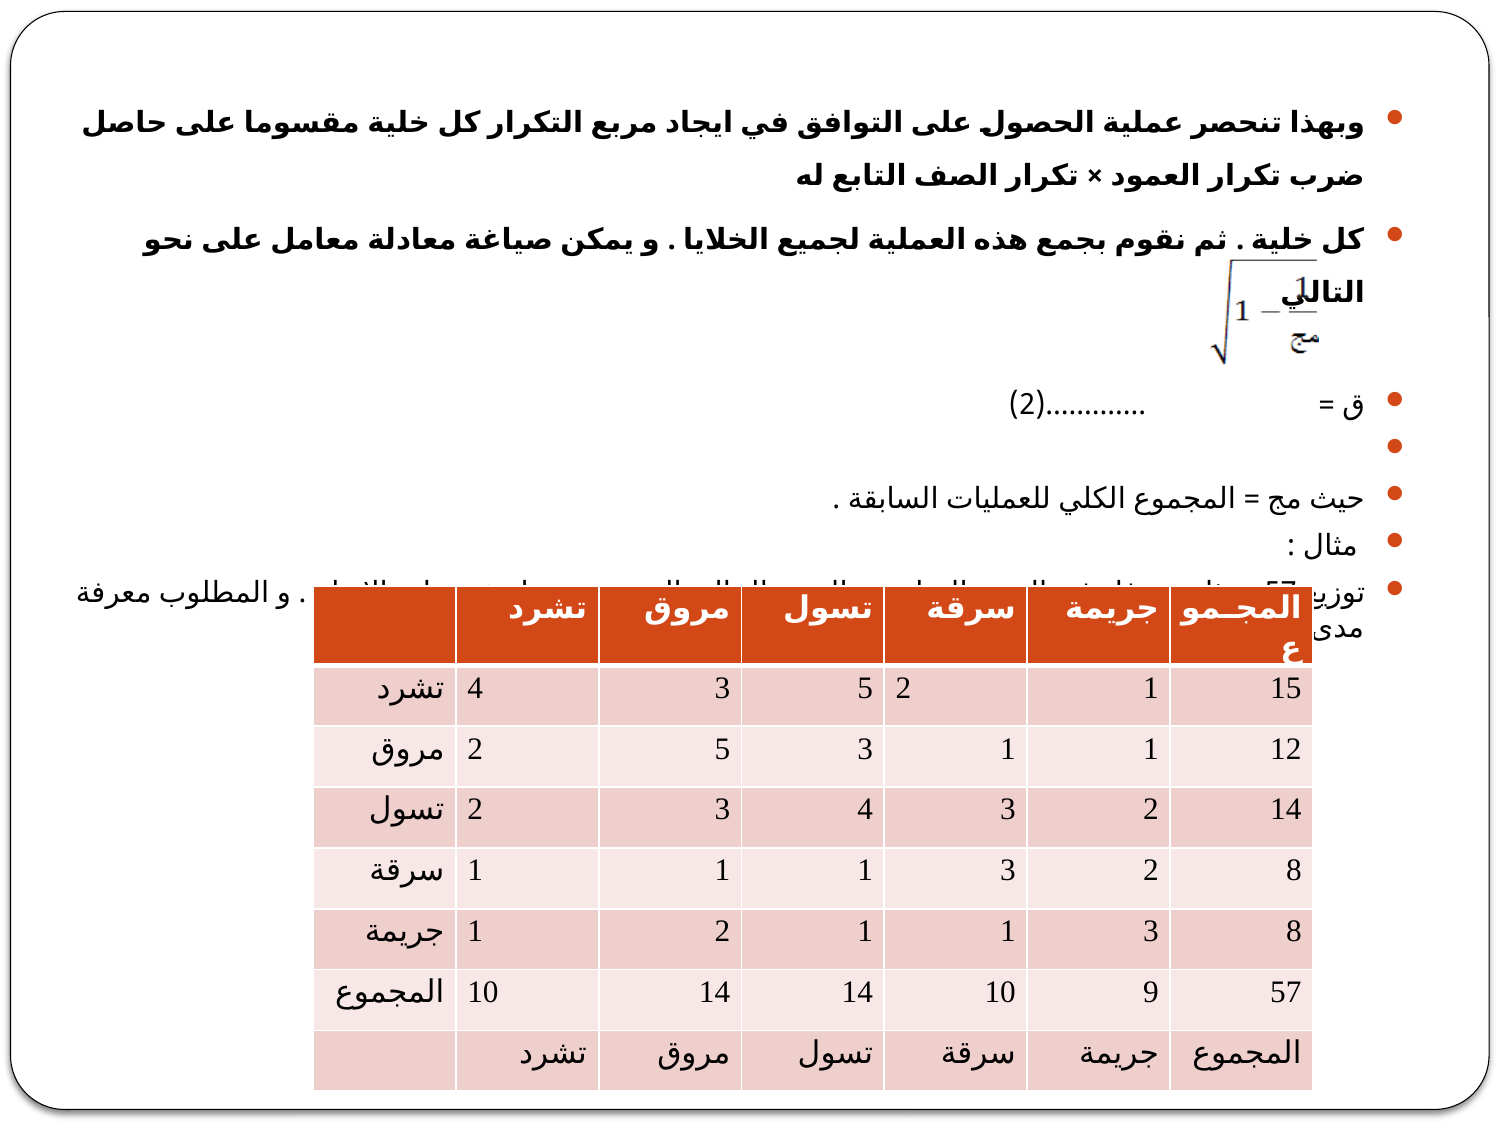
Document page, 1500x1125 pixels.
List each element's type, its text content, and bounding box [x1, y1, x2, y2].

table_cell 10 [457, 970, 598, 1030]
table_header تشرد [457, 587, 598, 663]
table_cell 3 [885, 788, 1026, 847]
table_cell 14 [1171, 788, 1312, 847]
table_cell 1 [1028, 727, 1169, 786]
table_cell [314, 1031, 455, 1090]
table_cell 3 [885, 849, 1026, 908]
table_cell 2 [457, 788, 598, 847]
table_cell جريمة [314, 910, 455, 969]
table_cell تشرد [314, 668, 455, 725]
table_cell 3 [1028, 910, 1169, 969]
picture [1210, 255, 1319, 372]
table_cell 1 [742, 910, 883, 969]
table_cell 2 [885, 668, 1026, 725]
table_cell المجموع [1171, 1031, 1312, 1090]
table_cell 15 [1171, 668, 1312, 725]
table_cell 1 [457, 910, 598, 969]
table_cell 2 [1028, 849, 1169, 908]
table_header المجموع [1171, 587, 1312, 663]
table_cell 3 [742, 727, 883, 786]
table_header [314, 587, 455, 663]
table_header جريمة [1028, 587, 1169, 663]
table_cell 1 [600, 849, 741, 908]
table_cell 1 [742, 849, 883, 908]
table_cell 3 [600, 788, 741, 847]
table_cell 2 [1028, 788, 1169, 847]
table_cell مروق [600, 1031, 741, 1090]
table_cell 4 [742, 788, 883, 847]
table_cell 10 [885, 970, 1026, 1030]
table_cell 2 [457, 727, 598, 786]
table_header مروق [600, 587, 741, 663]
table_cell 9 [1028, 970, 1169, 1030]
table_cell 1 [885, 727, 1026, 786]
table_cell جريمة [1028, 1031, 1169, 1090]
table_cell 2 [600, 910, 741, 969]
table_cell 1 [885, 910, 1026, 969]
table_cell تسول [742, 1031, 883, 1090]
table_cell 14 [742, 970, 883, 1030]
table_cell 57 [1171, 970, 1312, 1030]
table_header سرقة [885, 587, 1026, 663]
table_cell 8 [1171, 910, 1312, 969]
table_cell سرقة [314, 849, 455, 908]
table_cell 1 [457, 849, 598, 908]
table_cell تشرد [457, 1031, 598, 1090]
table_cell 3 [600, 668, 741, 725]
table_cell 4 [457, 668, 598, 725]
table_cell 5 [742, 668, 883, 725]
table_cell مروق [314, 727, 455, 786]
table_cell 5 [600, 727, 741, 786]
table_header تسول [742, 587, 883, 663]
table_cell 1 [1028, 668, 1169, 725]
table_cell 8 [1171, 849, 1312, 908]
table_cell 12 [1171, 727, 1312, 786]
table_cell سرقة [885, 1031, 1026, 1090]
table_cell المجموع [314, 970, 455, 1030]
table_cell تسول [314, 788, 455, 847]
list وبهذا تنحصر عملية الحصول على التوافق في ايجاد مربع التكرار كل خلية مقسوما على حاصل ضرب تكرار العمود × تكرار الصف التابع له كل خلية . ثم نقوم بجمع هذه العملية لجميع الخلايا . و يمكن صياغة معادلة معامل على نحو التالي ق = .............(2) حيث مج = المجموع الكلي للعمليات السابقة . مثال : توزيع 57 حدثا منحرفا وفق التهمة السابقة و التهمة الحالية المودع بسببها مؤسسات الايداع . و المطلوب معرفة مدى التوافق بين التهمتين لمعرفة مدى العود الى الجريمة و الاعتياد على الاجرام [41, 30, 1425, 1059]
table_cell 14 [600, 970, 741, 1030]
